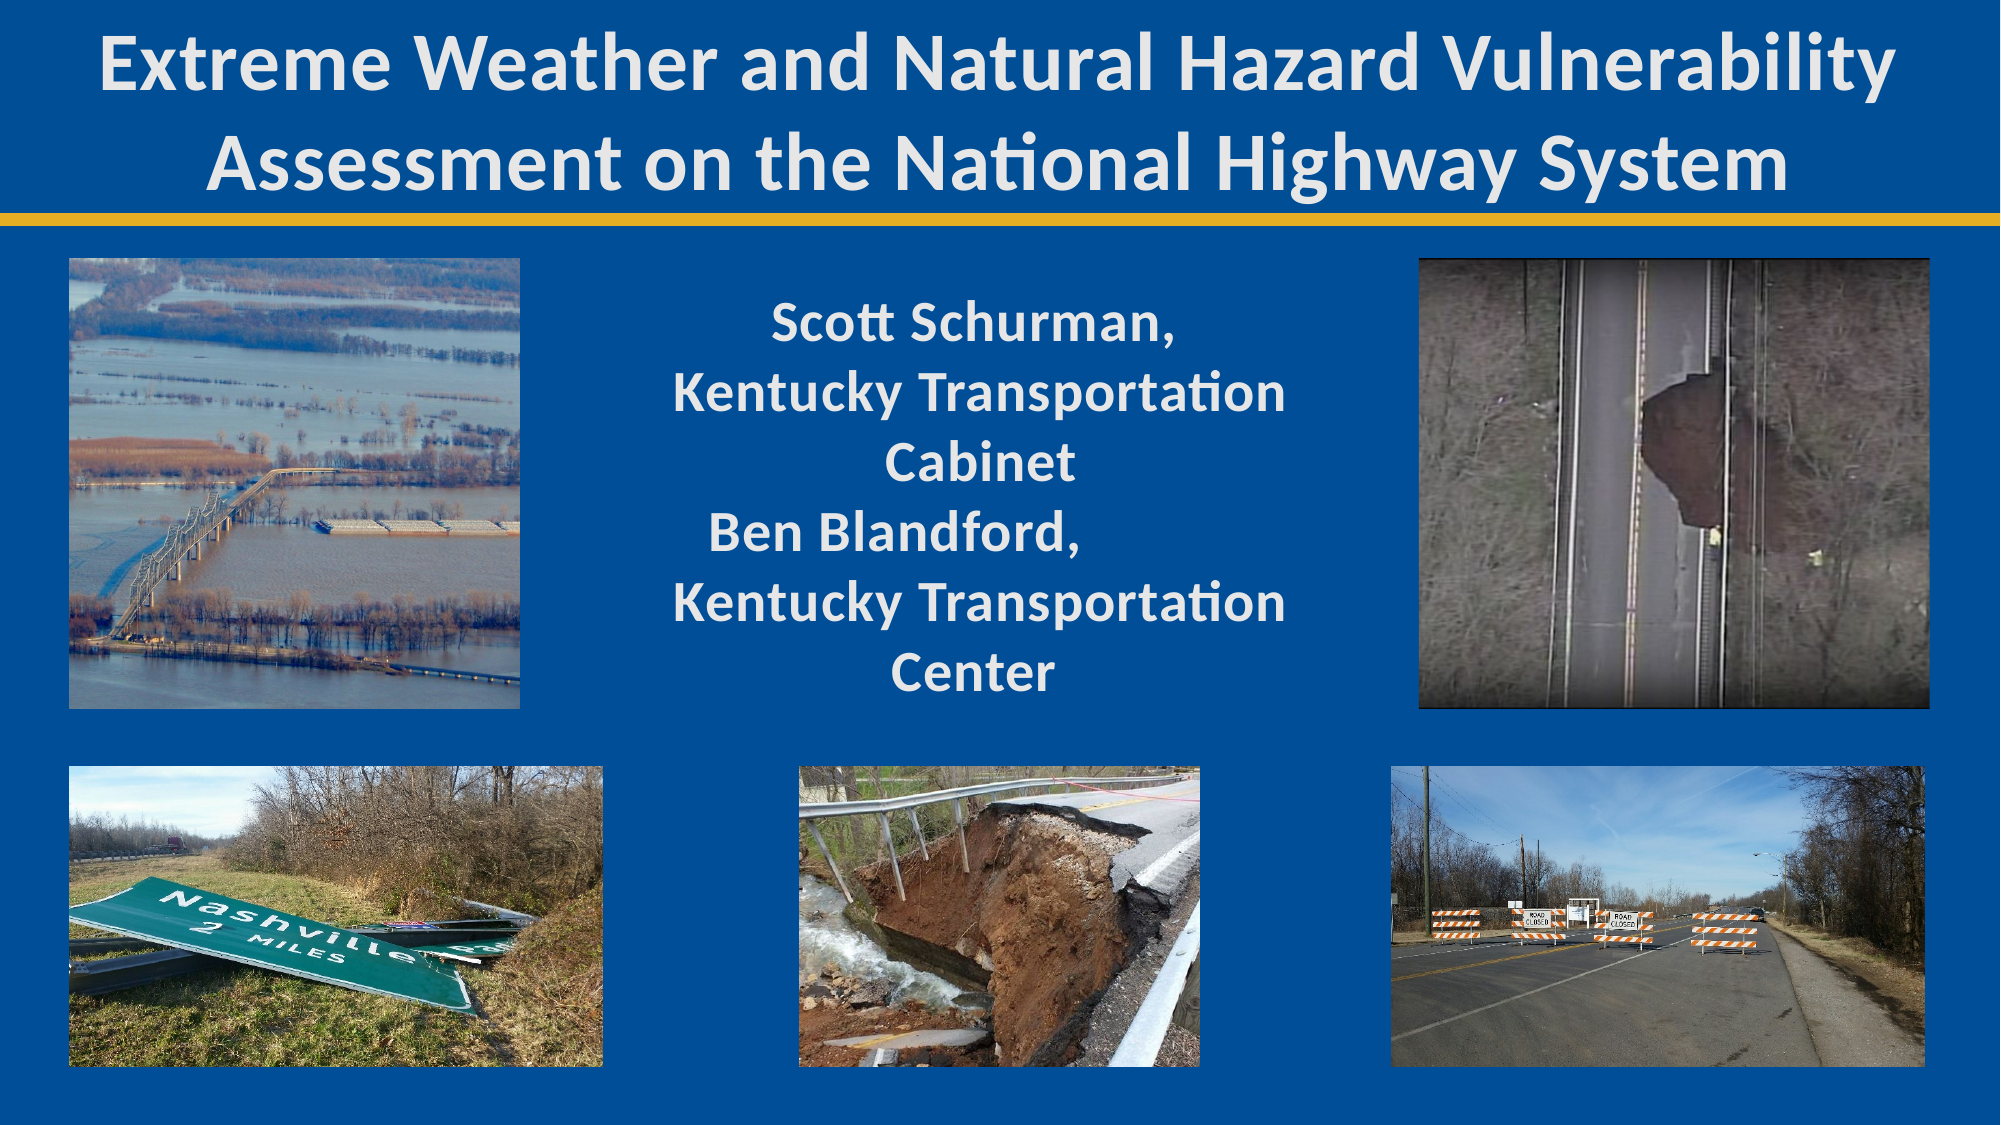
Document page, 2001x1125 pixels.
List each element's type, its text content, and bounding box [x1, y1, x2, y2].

picture [0, 226, 2000, 1125]
text_box Extreme Weather and Natural Hazard Vulnerability Assessment on the National Highway System [69, 0, 1930, 215]
